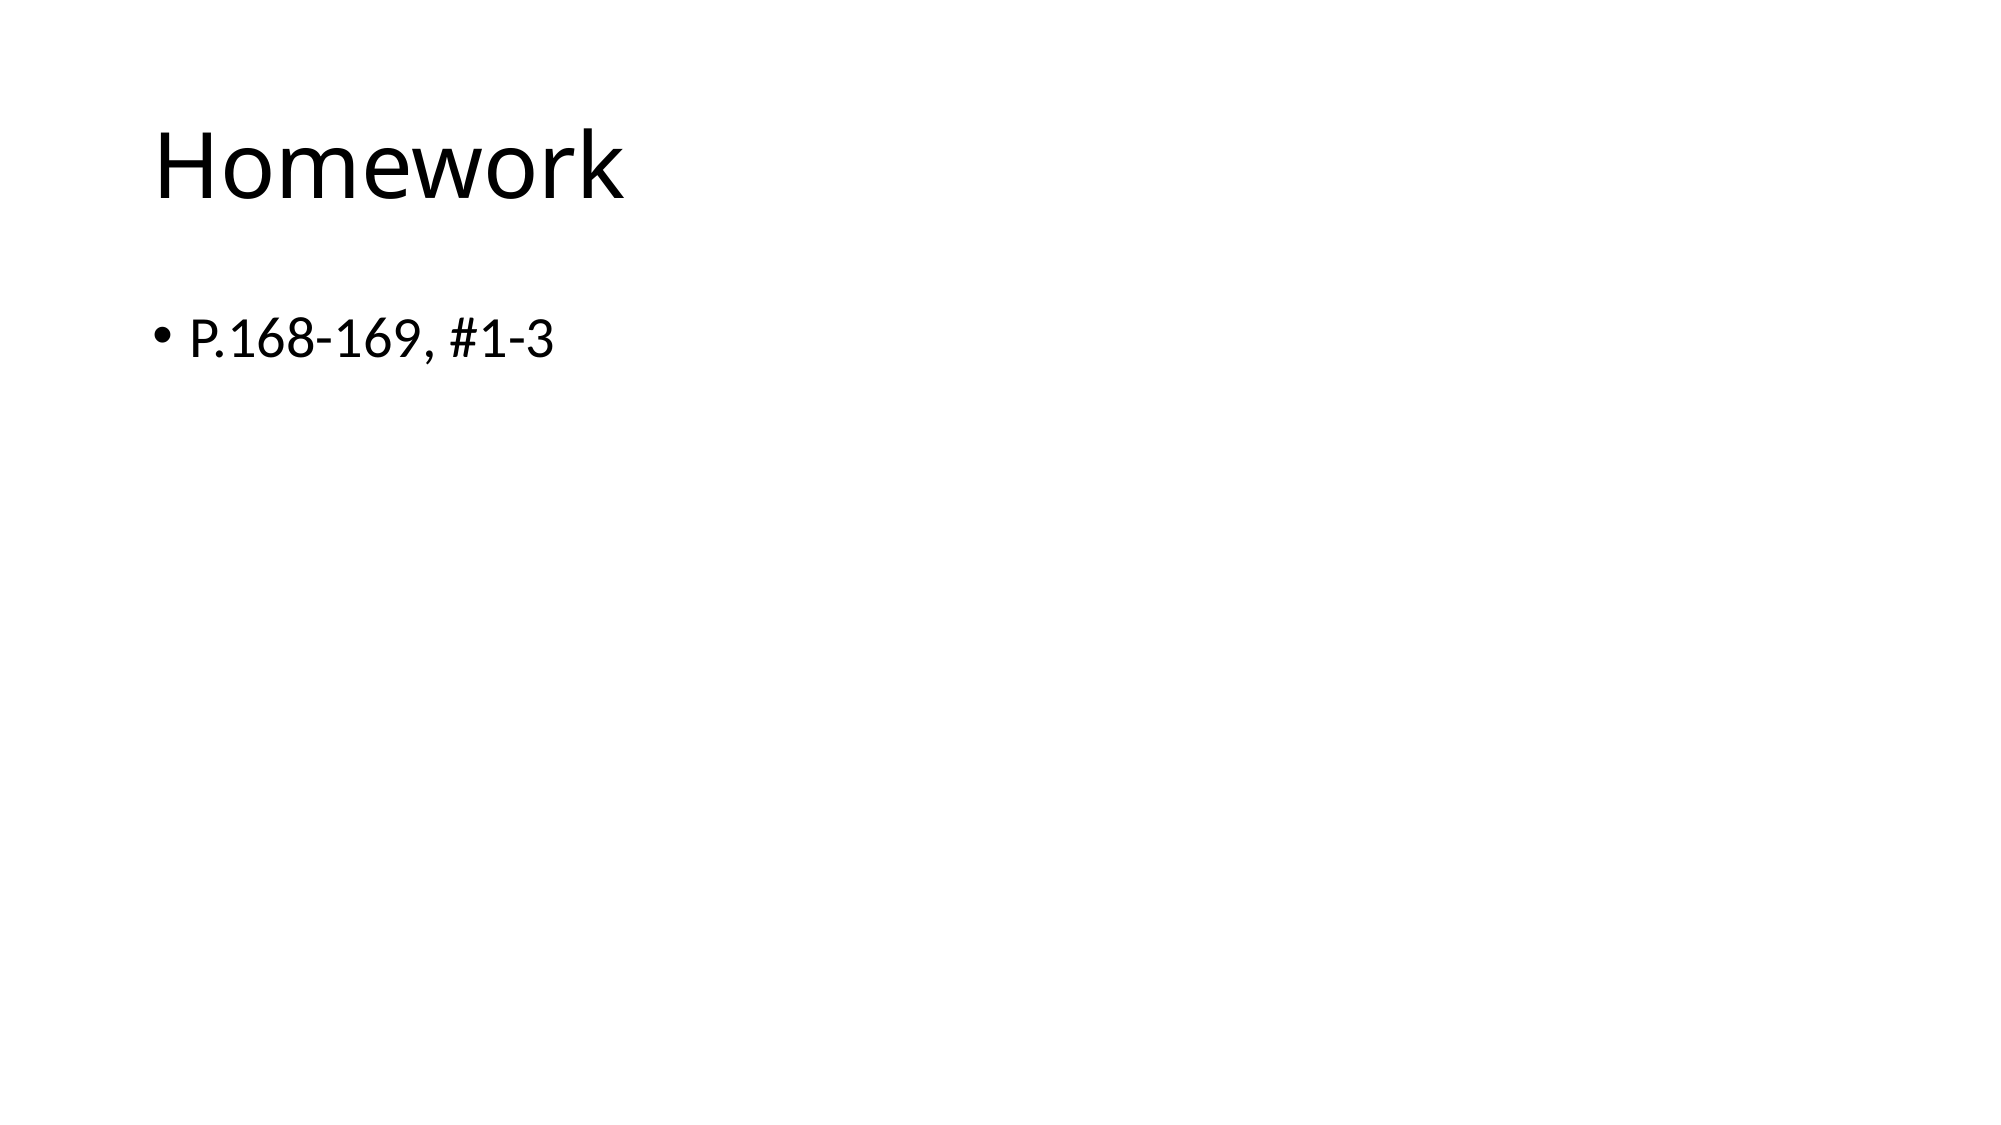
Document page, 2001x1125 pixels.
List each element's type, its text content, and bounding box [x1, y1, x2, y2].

title Homework [137, 59, 1863, 278]
list P.168-169, #1-3 [137, 299, 1863, 1014]
